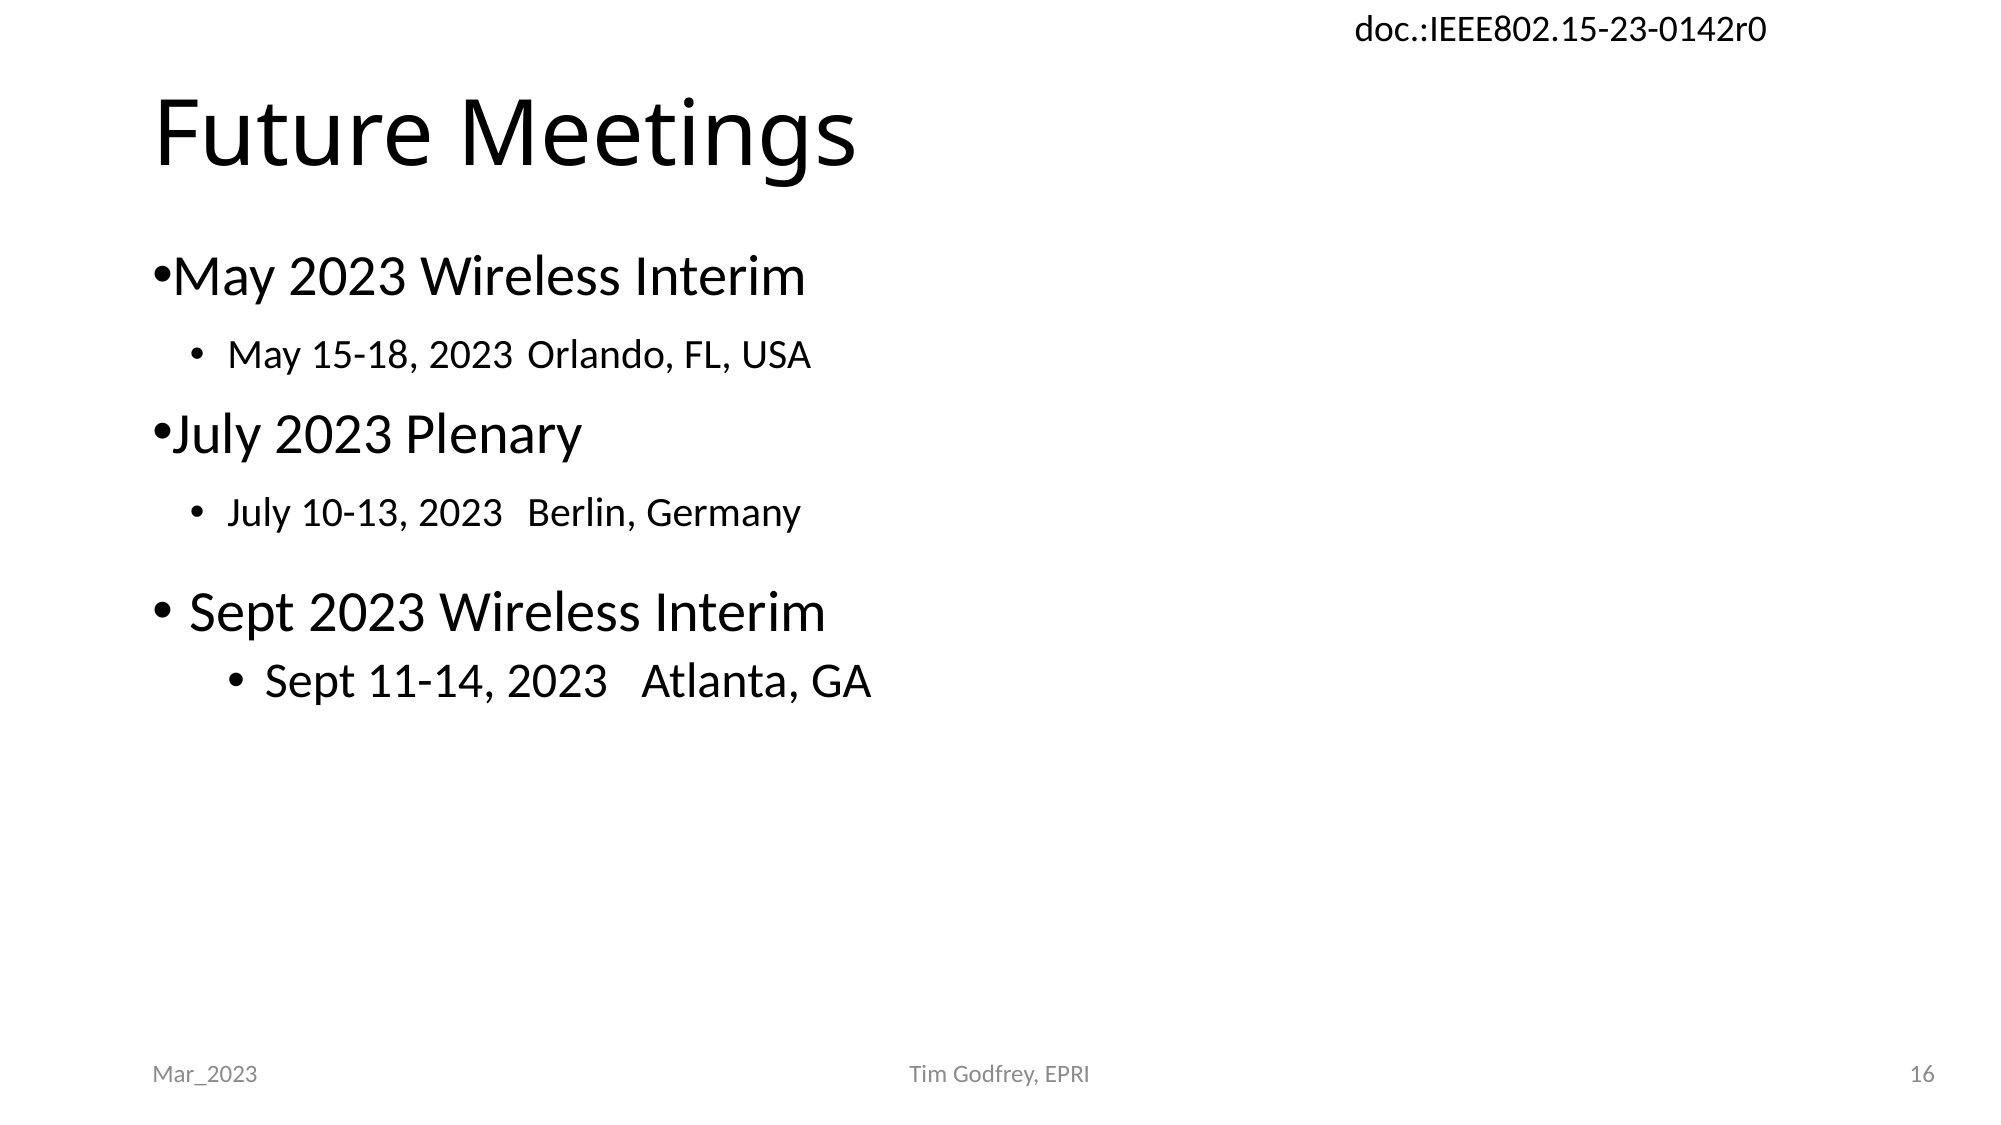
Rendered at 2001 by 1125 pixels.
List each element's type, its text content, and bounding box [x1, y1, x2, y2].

title Future Meetings [137, 59, 1863, 213]
slide_number 16 [1462, 1042, 1950, 1103]
slide_number Mar_2023 [137, 1042, 588, 1103]
list May 2023 Wireless Interim May 15-18, 2023 Orlando, FL, USA July 2023 Plenary July 10-13, 2023 Berlin, Germany Sept 2023 Wireless Interim Sept 11-14, 2023 Atlanta, GA [137, 237, 1863, 1014]
footer Tim Godfrey, EPRI [662, 1042, 1338, 1103]
